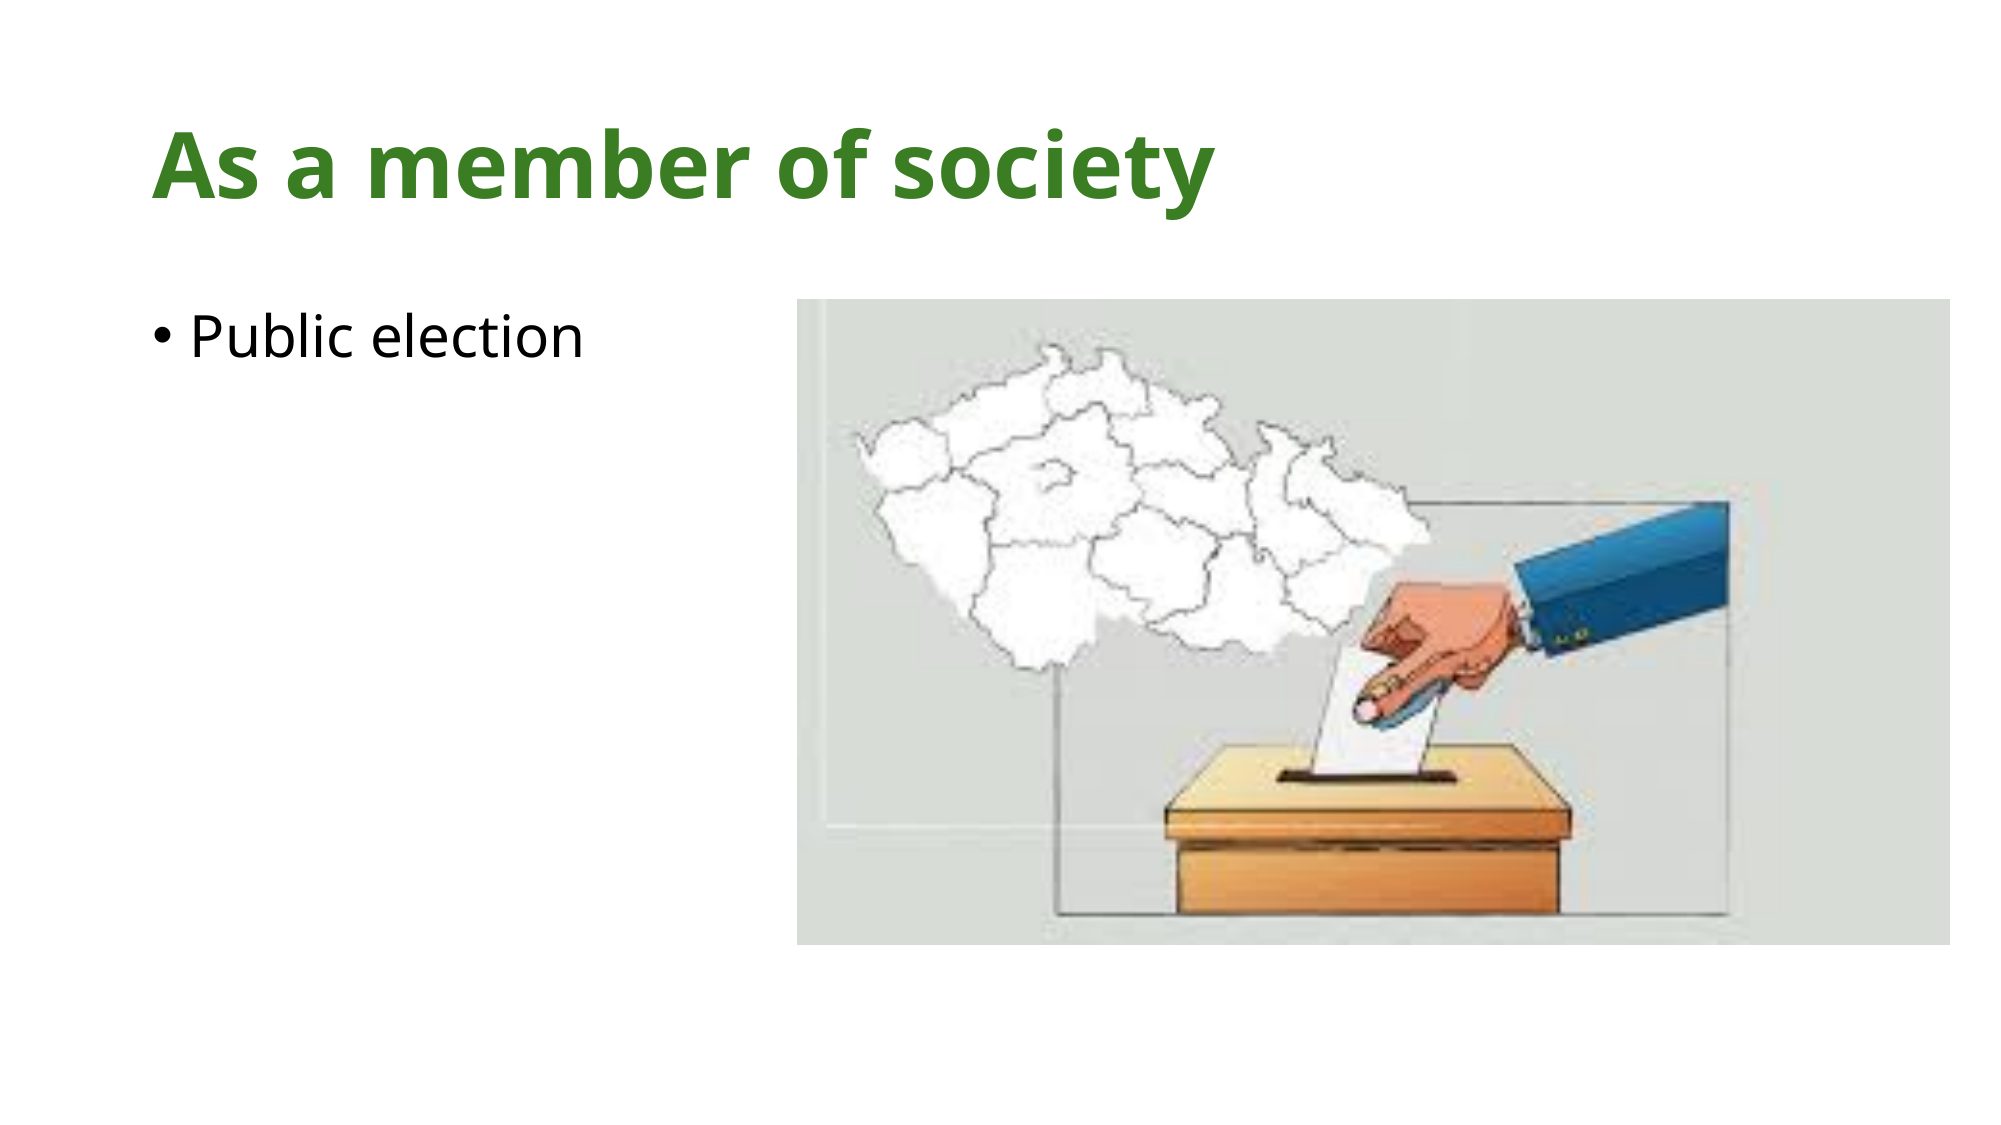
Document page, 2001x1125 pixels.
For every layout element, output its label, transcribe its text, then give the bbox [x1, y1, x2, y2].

picture [797, 298, 1951, 945]
title As a member of society [137, 59, 1863, 278]
list Public election [137, 299, 1863, 1014]
